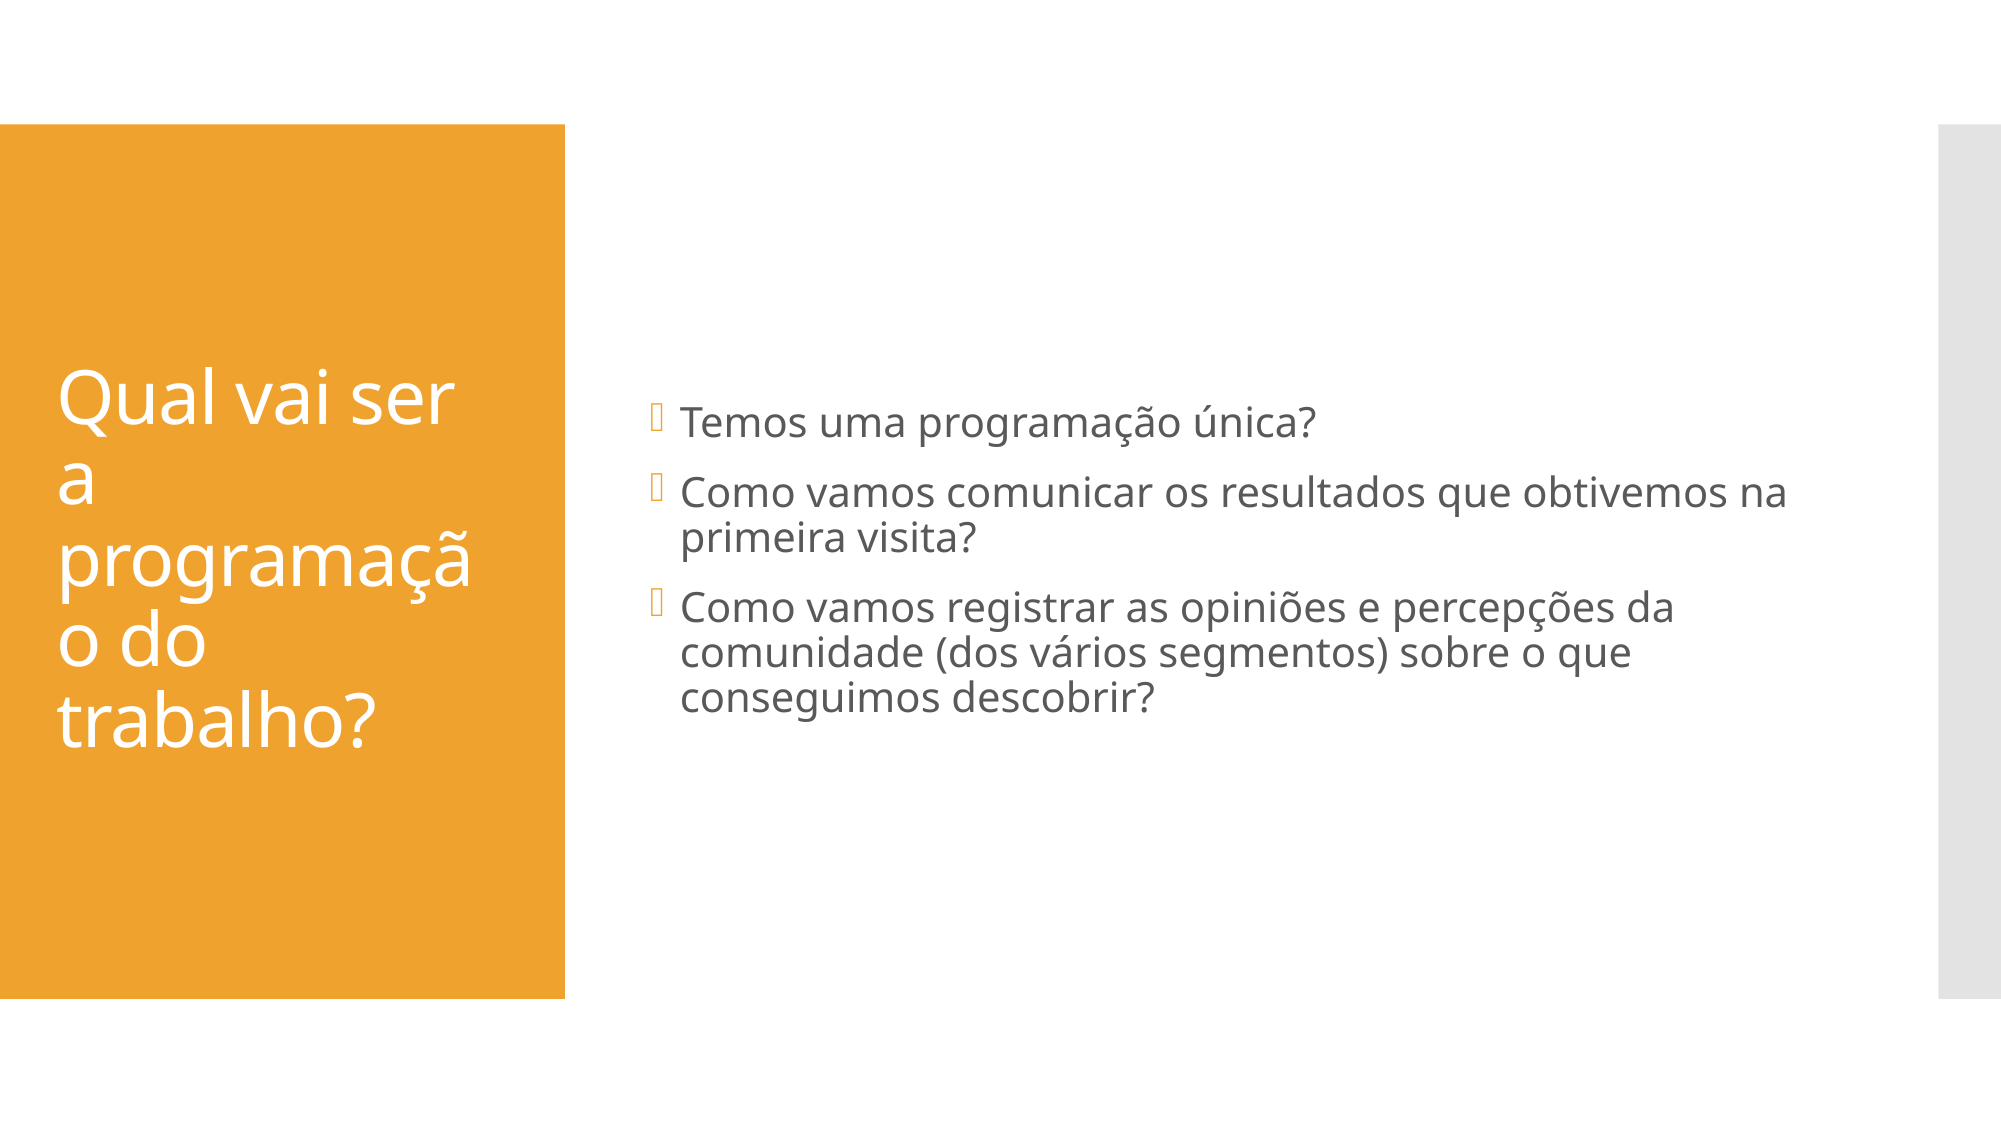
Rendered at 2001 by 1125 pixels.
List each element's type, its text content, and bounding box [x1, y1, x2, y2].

title Qual vai ser a programação do trabalho? [41, 184, 525, 940]
list Temos uma programação única? Como vamos comunicar os resultados que obtivemos na primeira visita? Como vamos registrar as opiniões e percepções da comunidade (dos vários segmentos) sobre o que conseguimos descobrir? [634, 141, 1835, 982]
